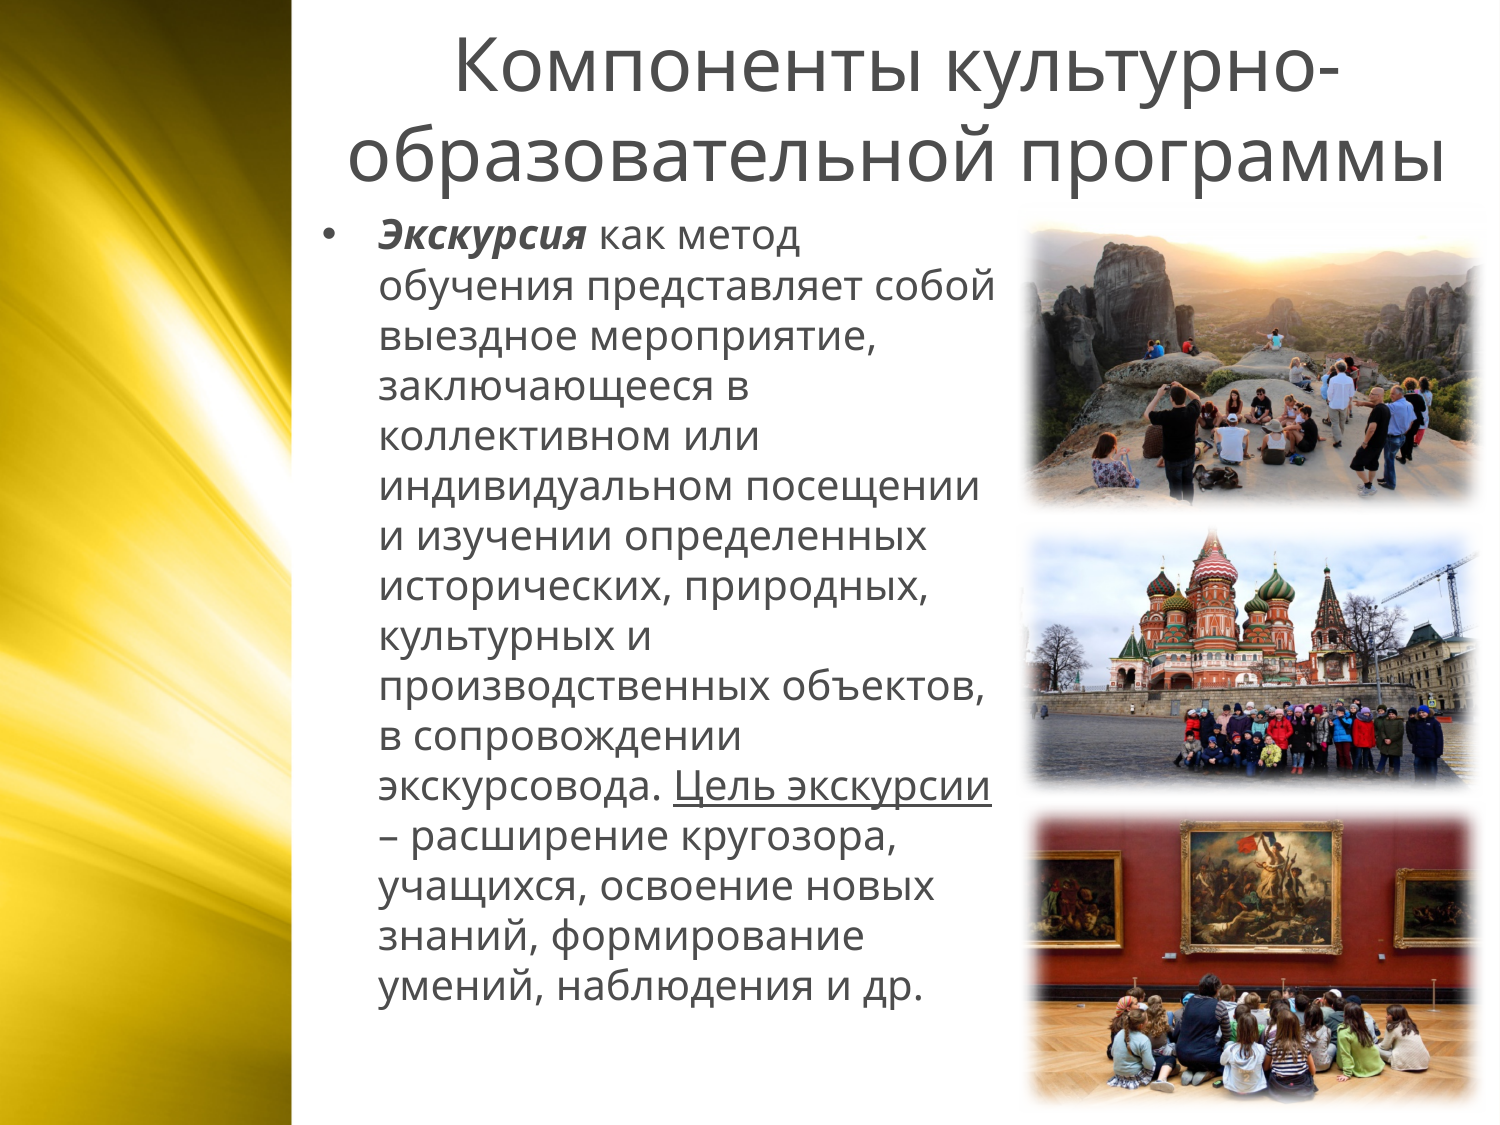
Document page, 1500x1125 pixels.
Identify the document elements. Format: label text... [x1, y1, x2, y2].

text_box Экскурсия как метод обучения представляет собой выездное мероприятие, заключающееся в коллективном или индивидуальном посещении и изучении определенных исторических, природных, культурных и производственных объектов, в сопровождении экскурсовода. Цель экскурсии – расширение кругозора, учащихся, освоение новых знаний, формирование умений, наблюдения и др. [307, 201, 1014, 1017]
picture [0, 0, 1500, 1125]
text_box Компоненты культурно-образовательной программы [306, 11, 1489, 201]
